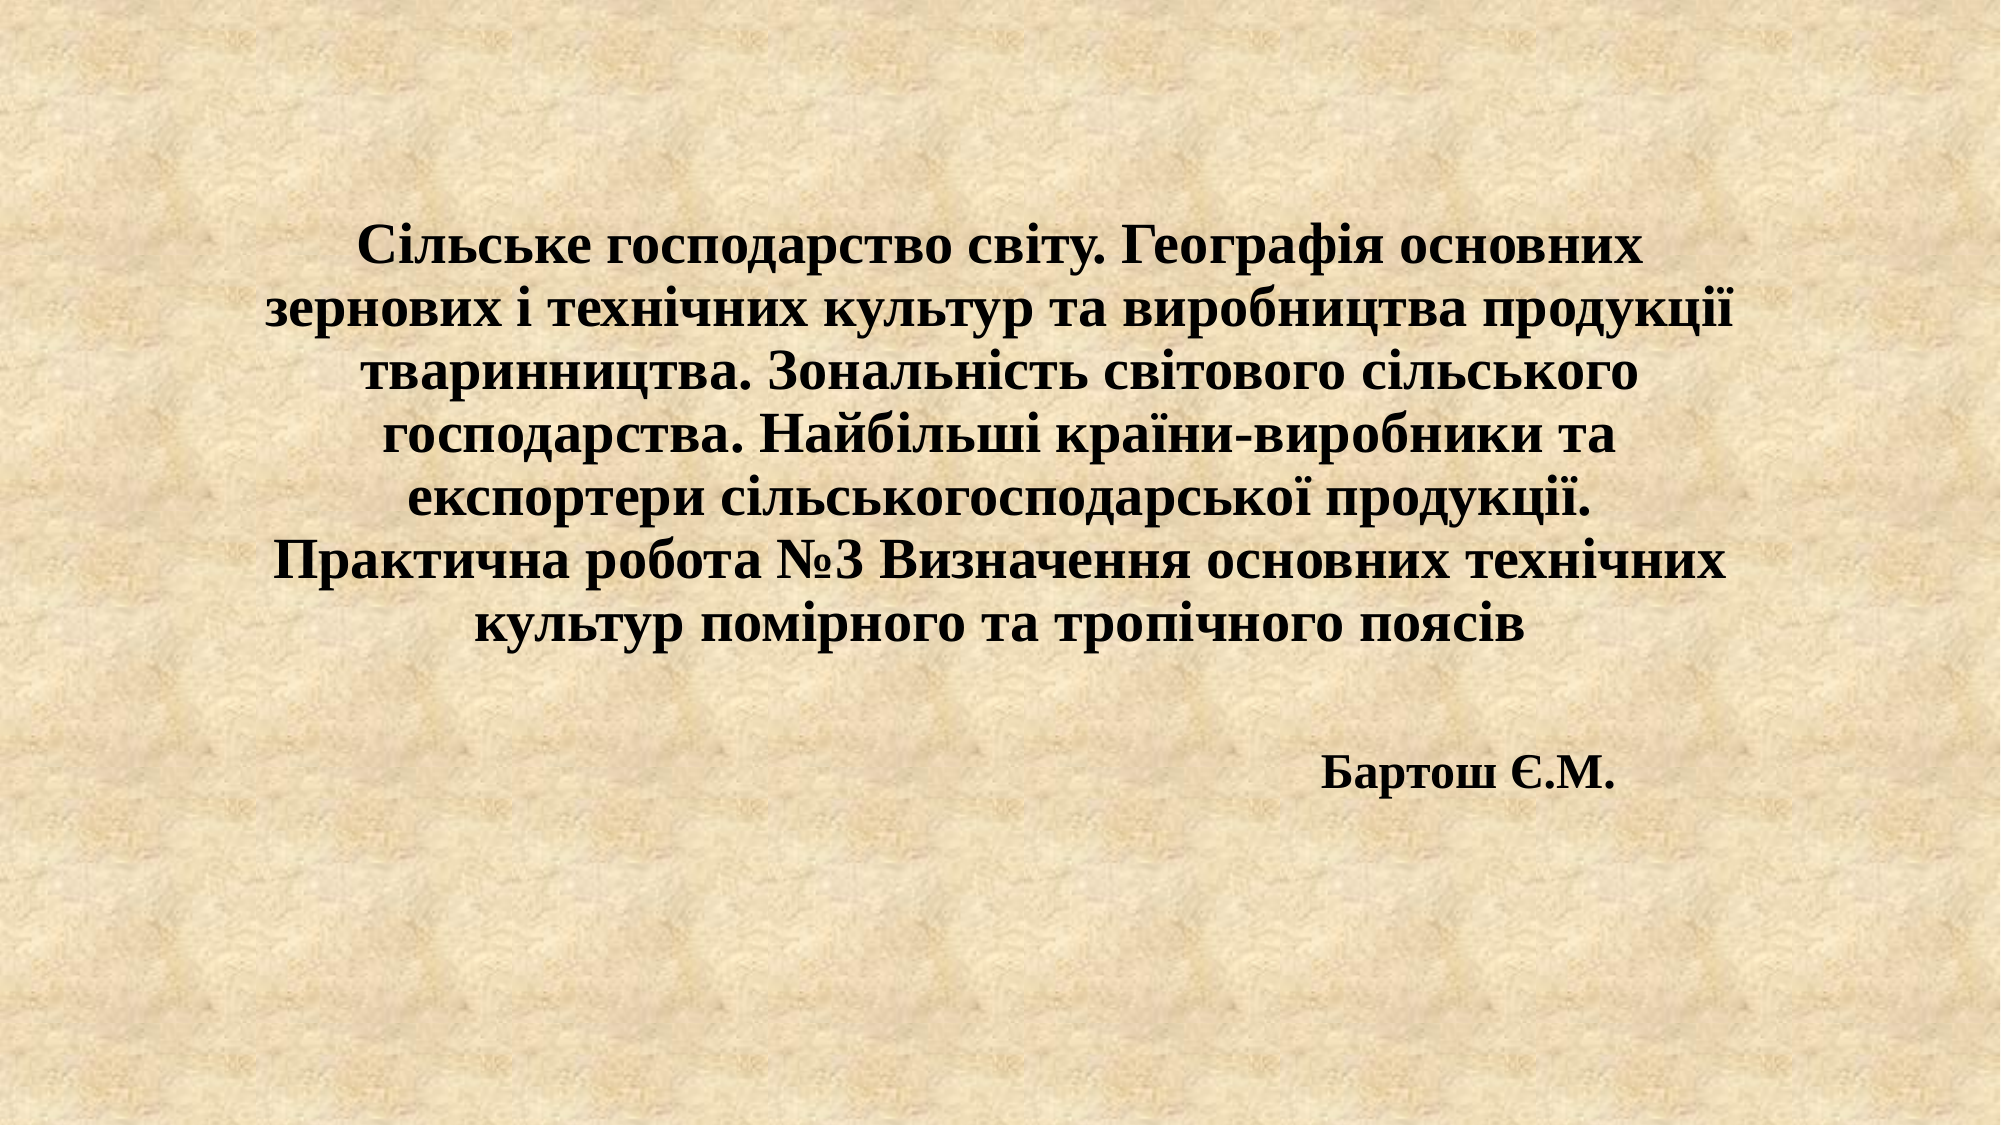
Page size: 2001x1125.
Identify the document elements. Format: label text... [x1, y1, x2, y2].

title Сільське господарство світу. Географія основних зернових і технічних культур та виробництва продукції тваринництва. Зональність світового сільського господарства. Найбільші країни-виробники та експортери сільськогосподарської продукції. Практична робота №3 Визначення основних технічних культур помірного та тропічного поясів [249, 109, 1750, 662]
picture [0, 0, 2001, 1125]
subtitle Бартош Є.М. [1186, 738, 1750, 863]
